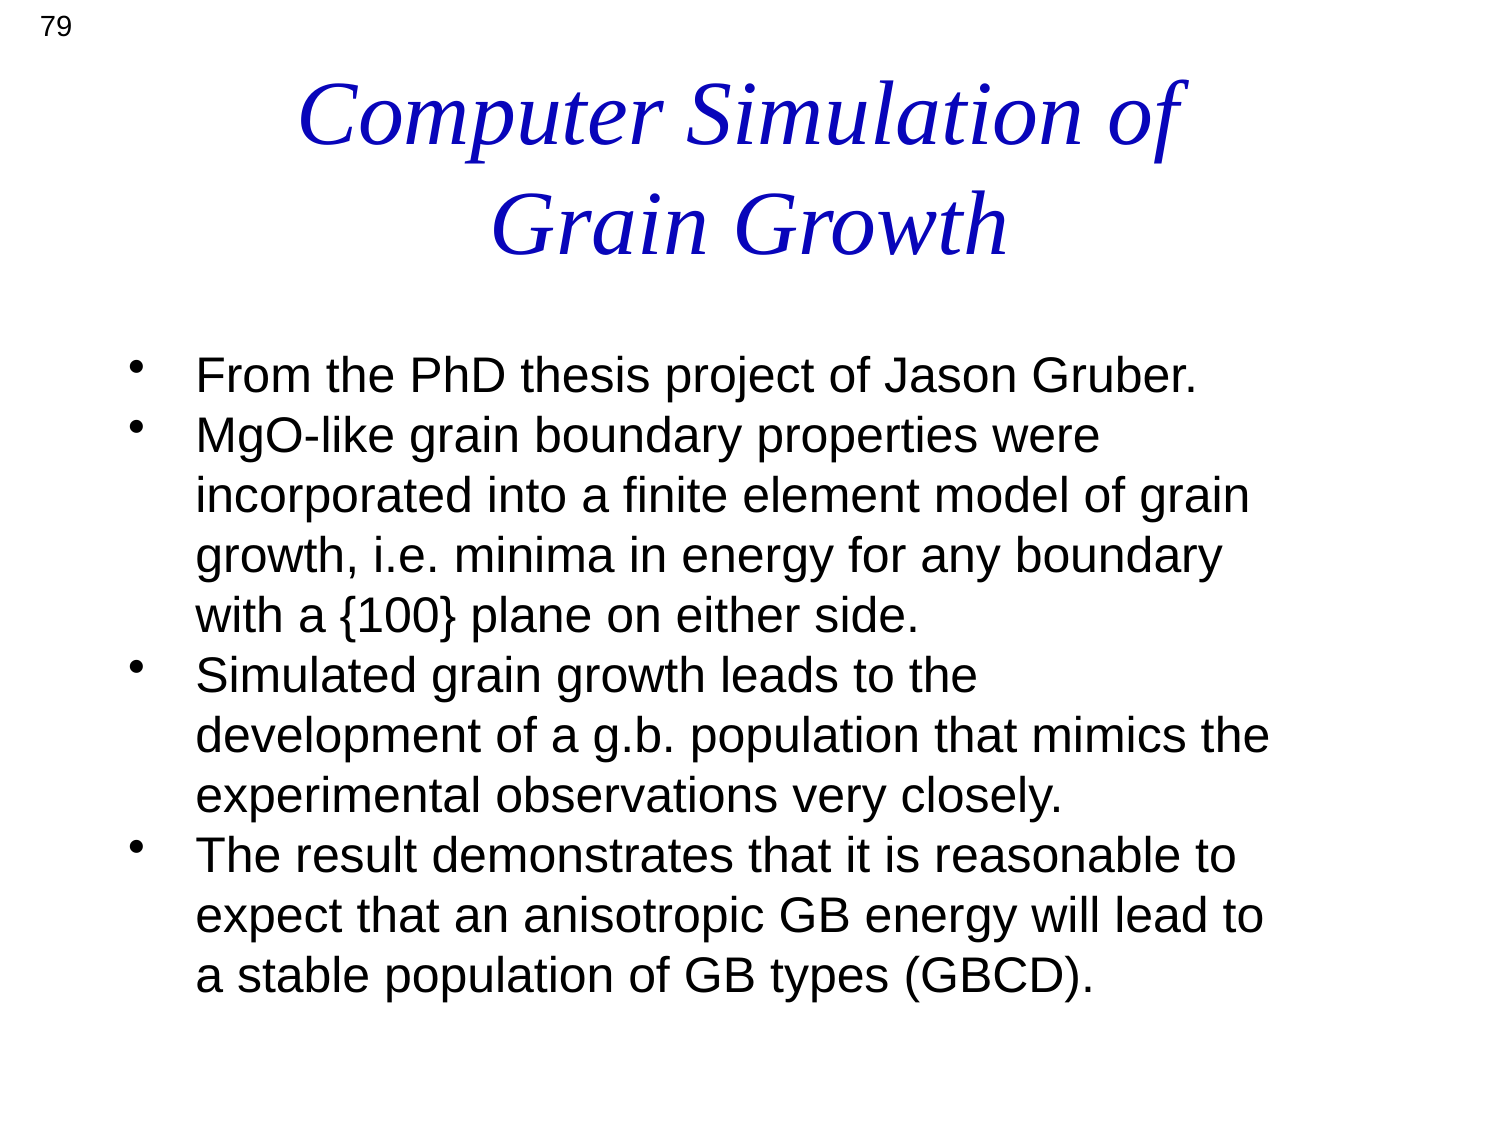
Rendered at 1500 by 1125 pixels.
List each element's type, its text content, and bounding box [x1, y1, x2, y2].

text_box From the PhD thesis project of Jason Gruber. MgO-like grain boundary properties were incorporated into a finite element model of grain growth, i.e. minima in energy for any boundary with a {100} plane on either side. Simulated grain growth leads to the development of a g.b. population that mimics the experimental observations very closely. The result demonstrates that it is reasonable to expect that an anisotropic GB energy will lead to a stable population of GB types (GBCD). [114, 334, 1287, 1010]
text_box Computer Simulation of Grain Growth [112, 37, 1388, 288]
slide_number 79 [0, 0, 88, 51]
